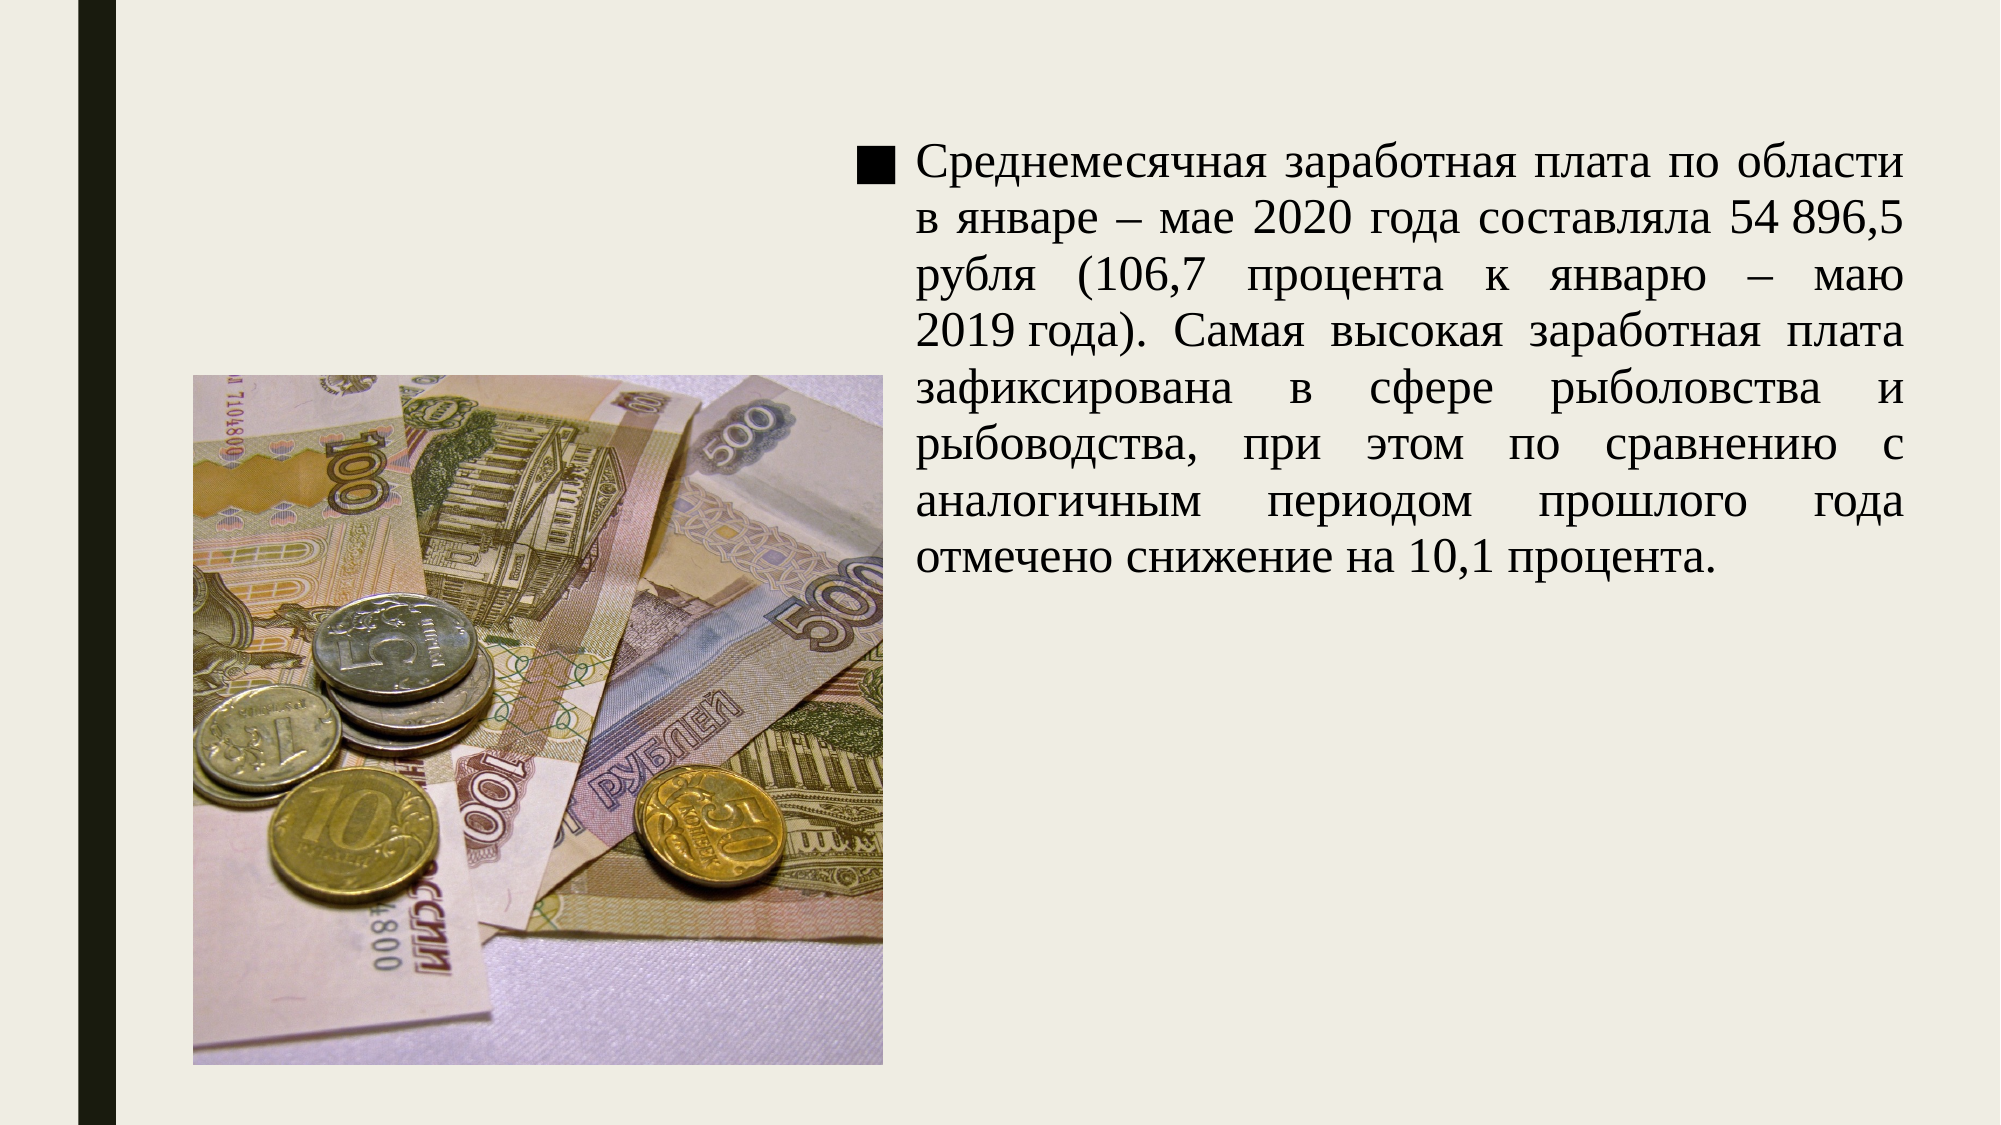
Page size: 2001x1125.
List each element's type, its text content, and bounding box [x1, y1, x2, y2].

picture [193, 375, 883, 1065]
list Среднемесячная заработная плата по области в январе – мае 2020 года составляла 54 896,5 рубля (106,7 процента к январю – маю 2019 года). Самая высокая заработная плата зафиксирована в сфере рыболовства и рыбоводства, при этом по сравнению с аналогичным периодом прошлого года отмечено снижение на 10,1 процента. [837, 125, 1920, 850]
